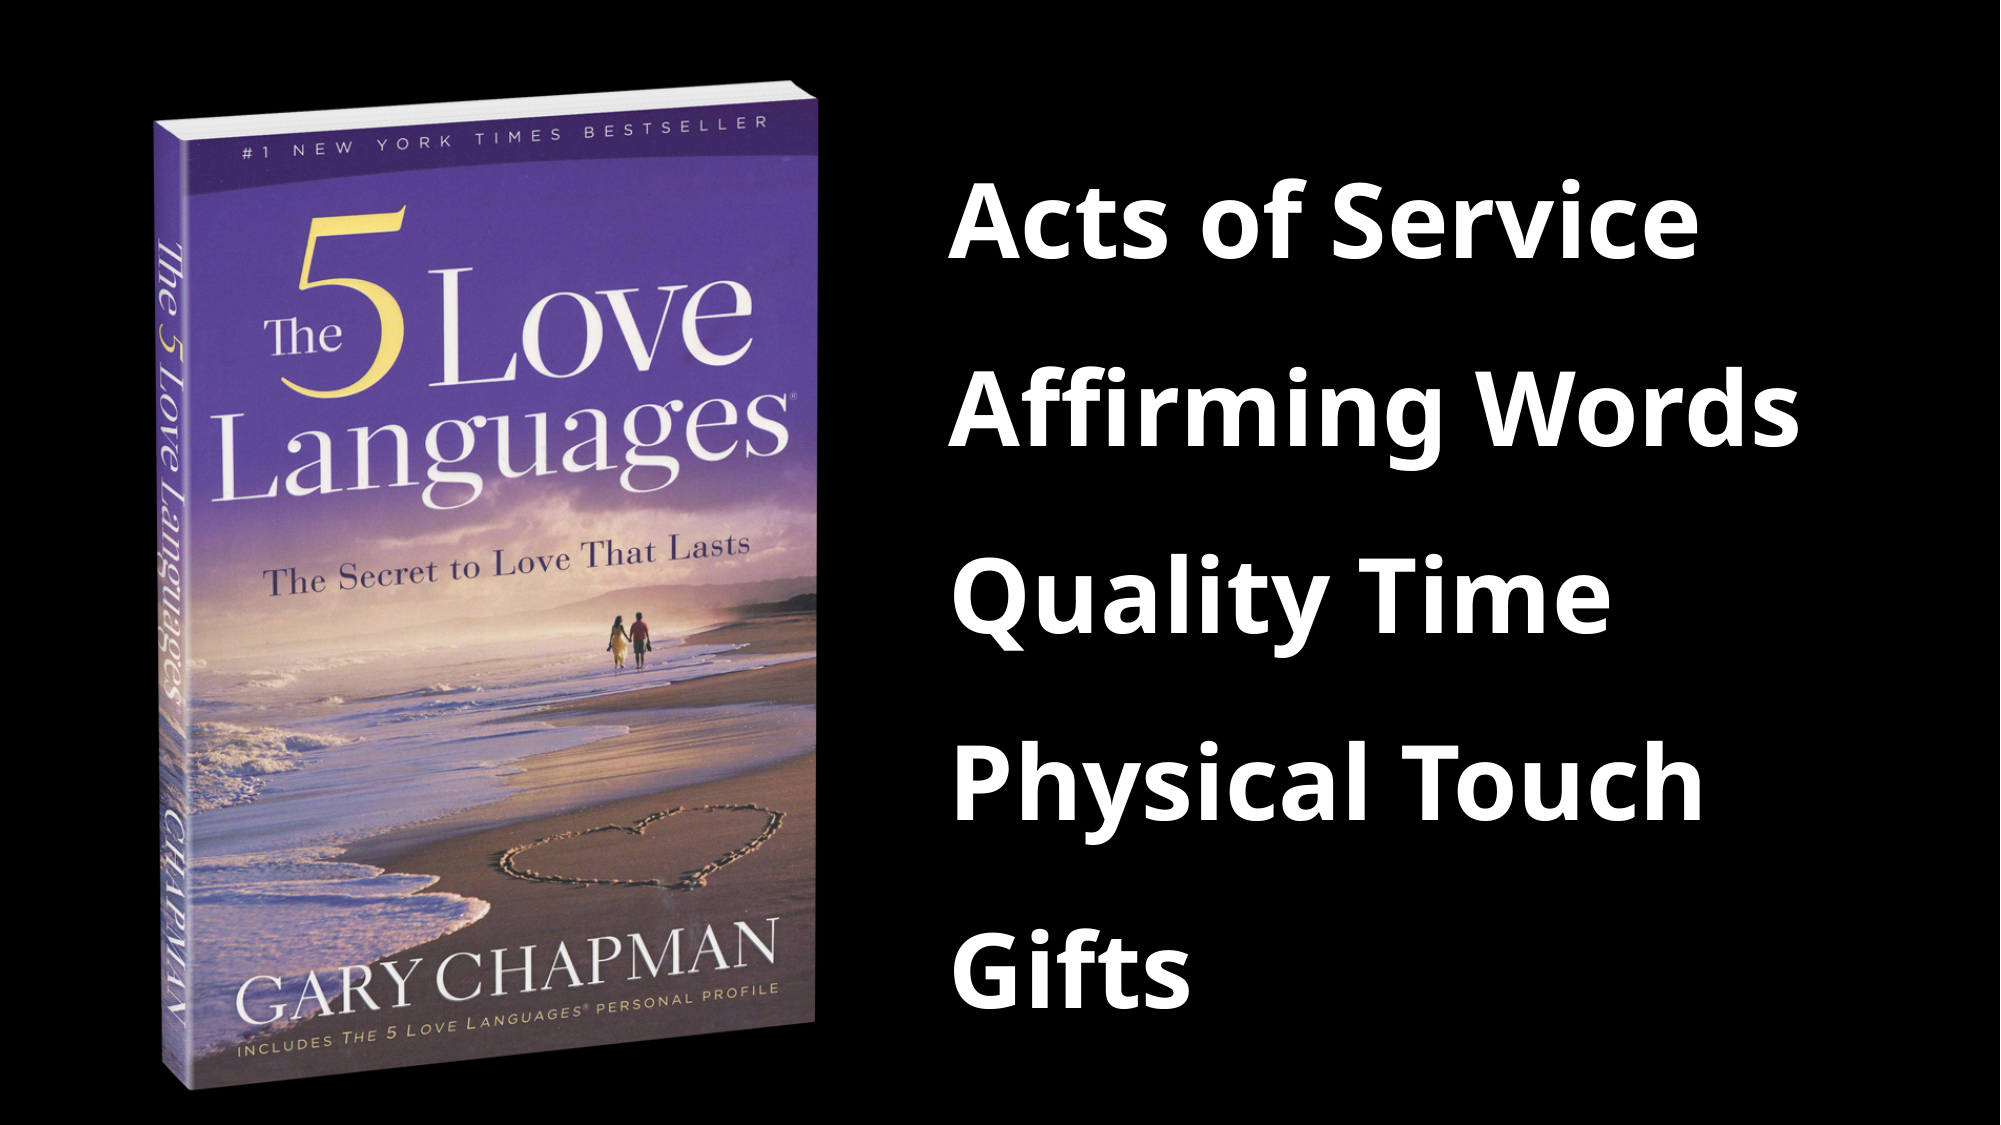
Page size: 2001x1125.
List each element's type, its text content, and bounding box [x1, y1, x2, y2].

text_box Acts of Service Affirming Words Quality Time Physical Touch Gifts [1021, 84, 2000, 1037]
picture [0, 74, 1021, 1125]
